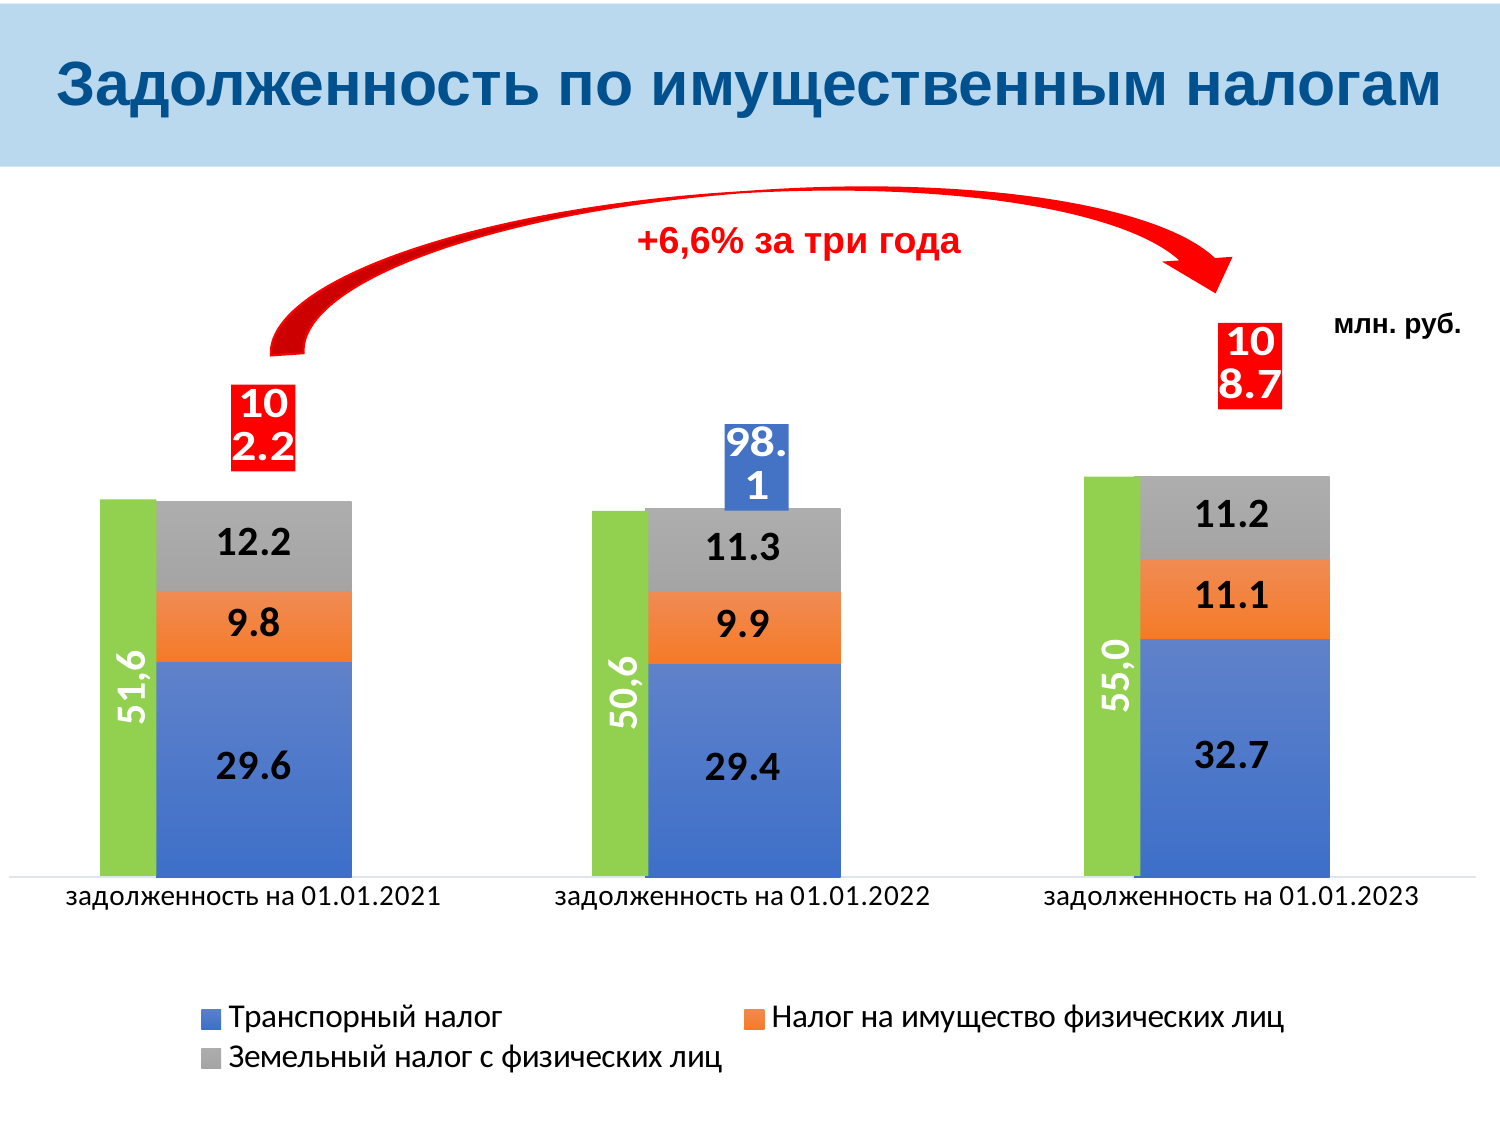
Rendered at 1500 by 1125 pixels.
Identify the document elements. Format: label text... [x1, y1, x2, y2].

chart [0, 322, 1500, 1082]
text_box млн. руб. [1318, 298, 1500, 322]
text_box [281, 186, 1233, 322]
title Задолженность по имущественным налогам [0, 3, 1500, 167]
text_box +6,6% за три года [622, 208, 976, 268]
